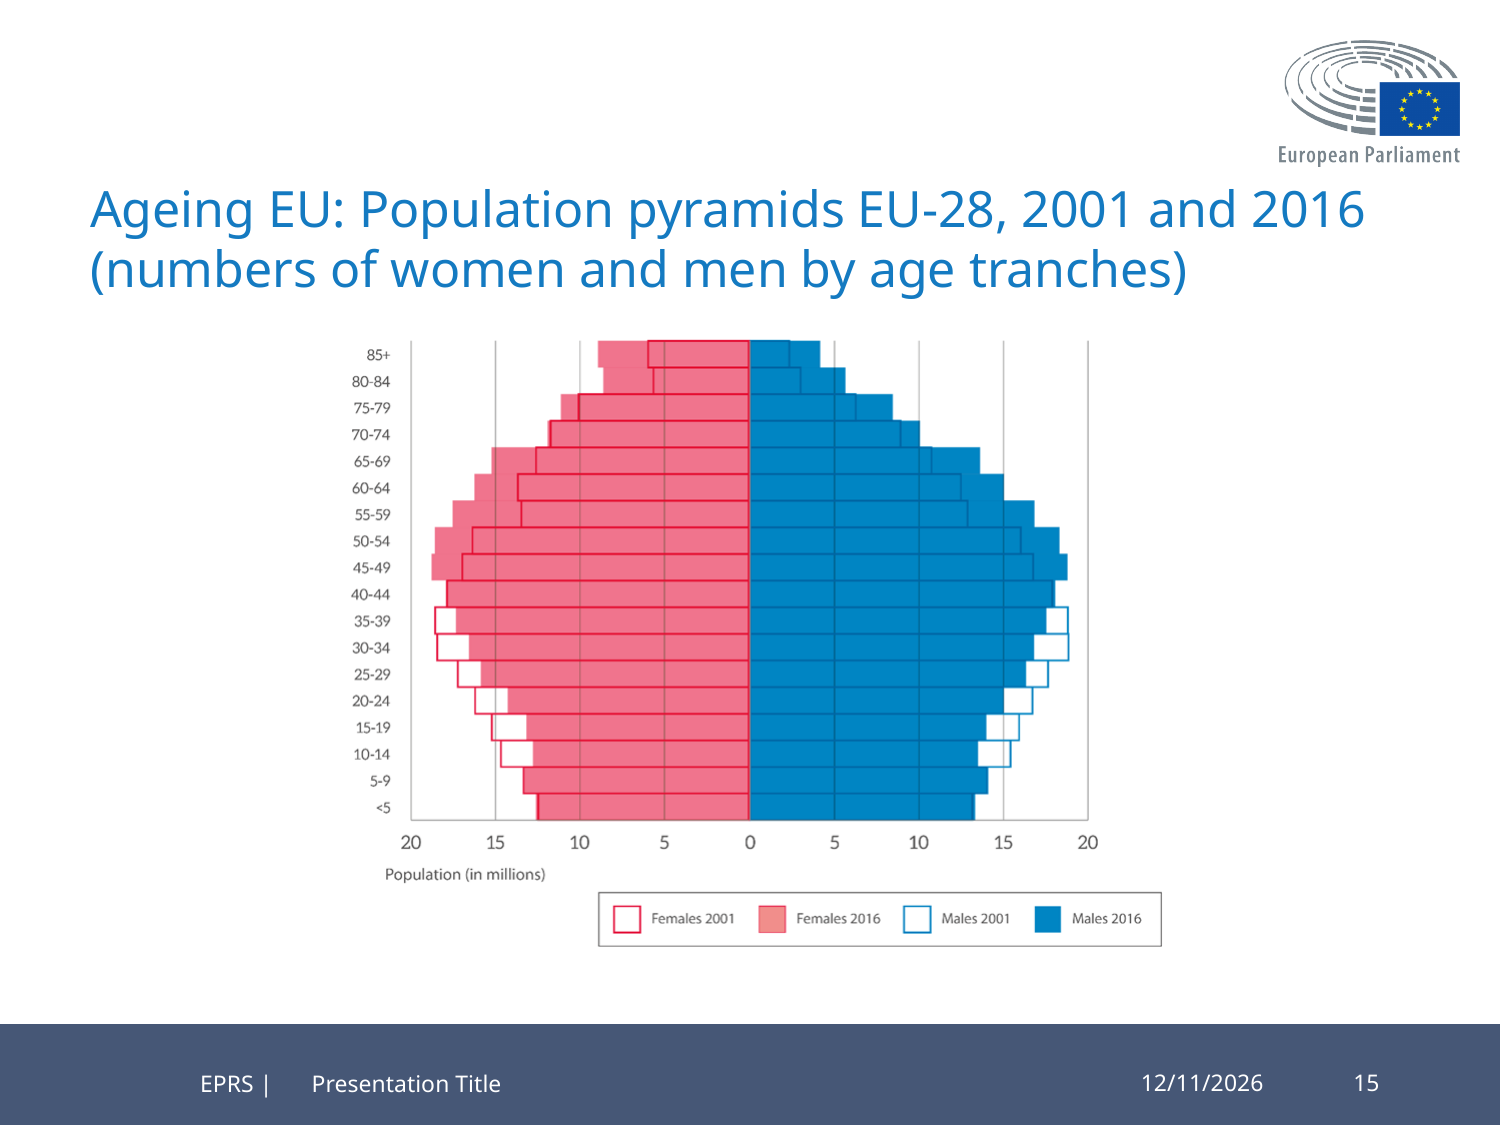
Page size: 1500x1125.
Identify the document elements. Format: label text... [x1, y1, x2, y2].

picture [1239, 0, 1500, 207]
footer Presentation Title [296, 1053, 1097, 1114]
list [303, 321, 1197, 960]
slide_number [1125, 1053, 1306, 1114]
picture [0, 1024, 1500, 1125]
title Ageing EU: Population pyramids EU-28, 2001 and 2016 (numbers of women and men by age tranches) [75, 182, 1425, 293]
slide_number 15 [1328, 1053, 1405, 1114]
